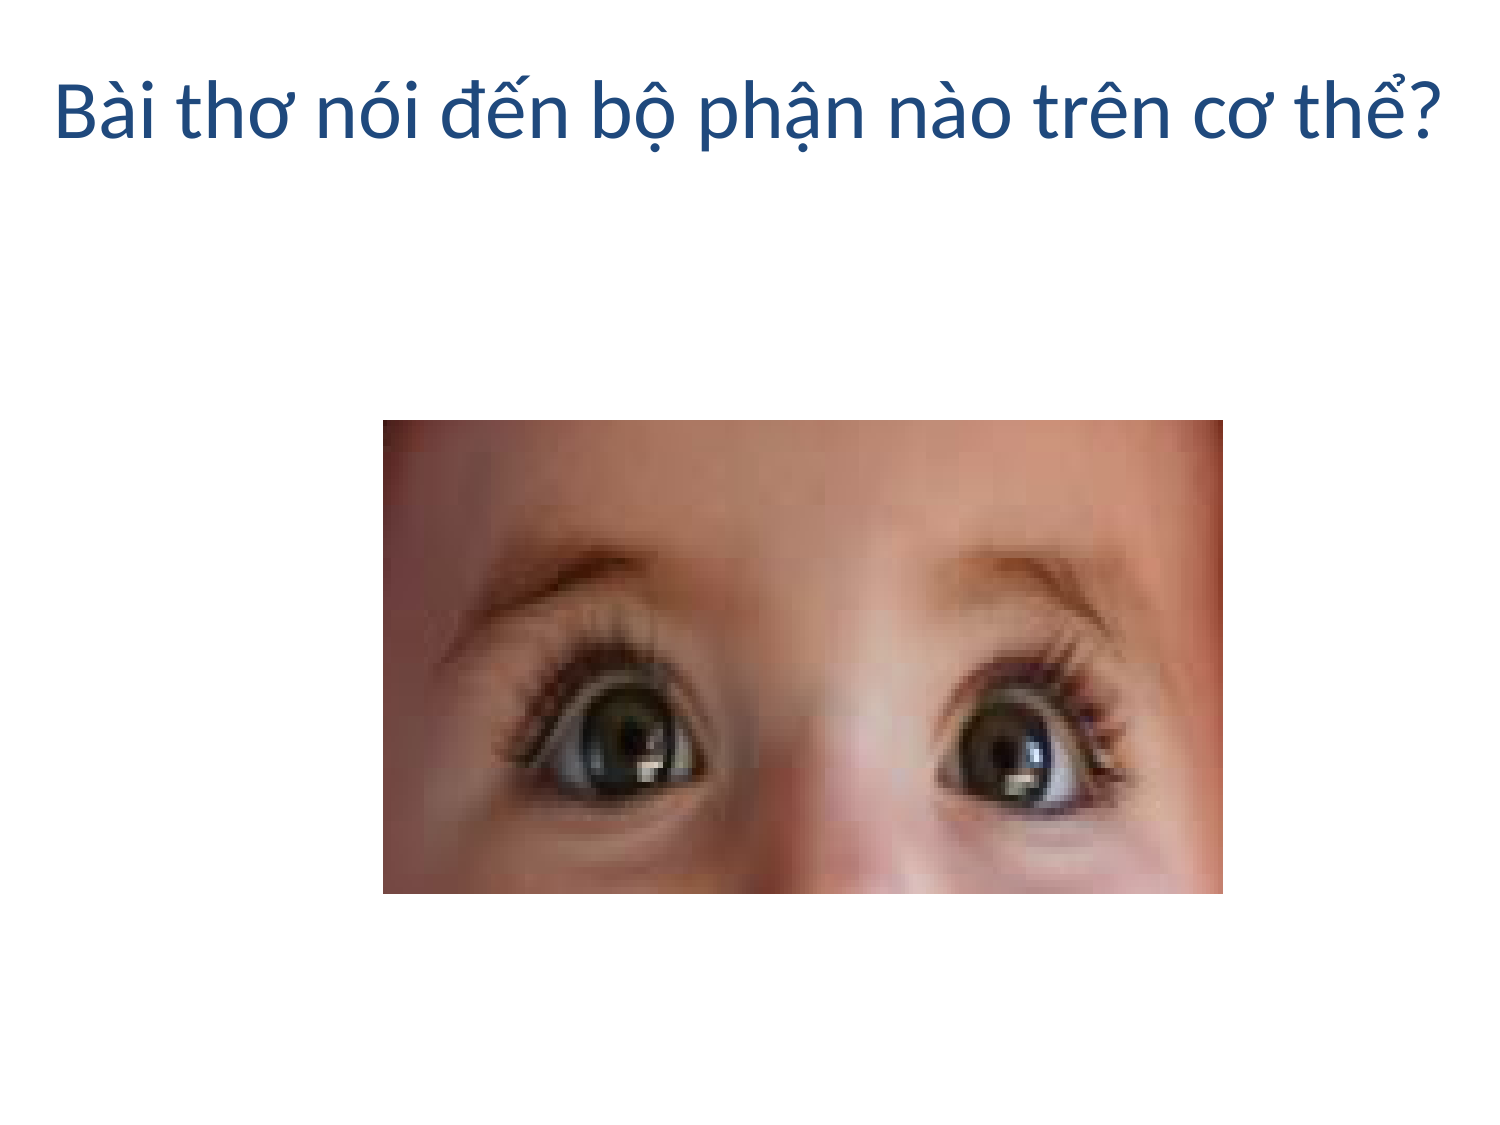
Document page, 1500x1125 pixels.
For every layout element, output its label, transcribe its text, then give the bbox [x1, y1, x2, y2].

text_box Bài thơ nói đến bộ phận nào trên cơ thể? [0, 18, 1500, 291]
picture [383, 420, 1223, 894]
